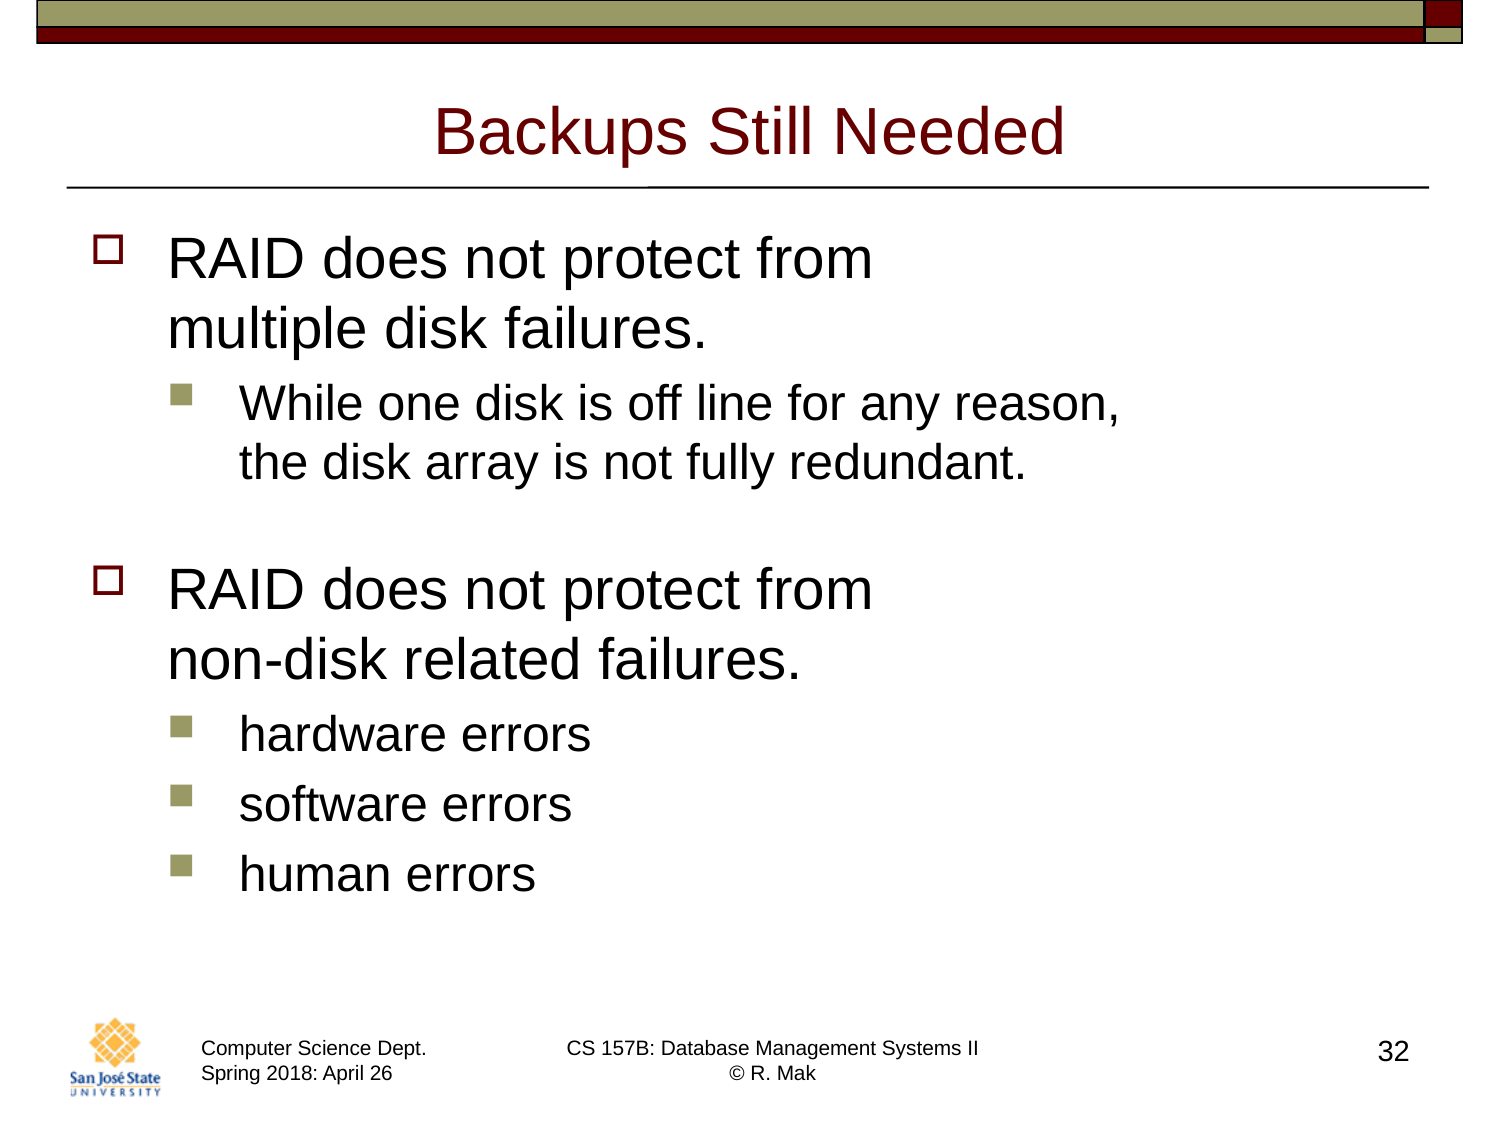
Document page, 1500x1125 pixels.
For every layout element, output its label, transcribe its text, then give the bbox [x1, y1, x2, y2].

picture [60, 1012, 166, 1112]
list RAID does not protect from multiple disk failures. While one disk is off line for any reason, the disk array is not fully redundant. RAID does not protect from non-disk related failures. hardware errors software errors human errors [75, 212, 1425, 1006]
slide_number 32 [1305, 1025, 1425, 1100]
title Backups Still Needed [75, 67, 1425, 175]
